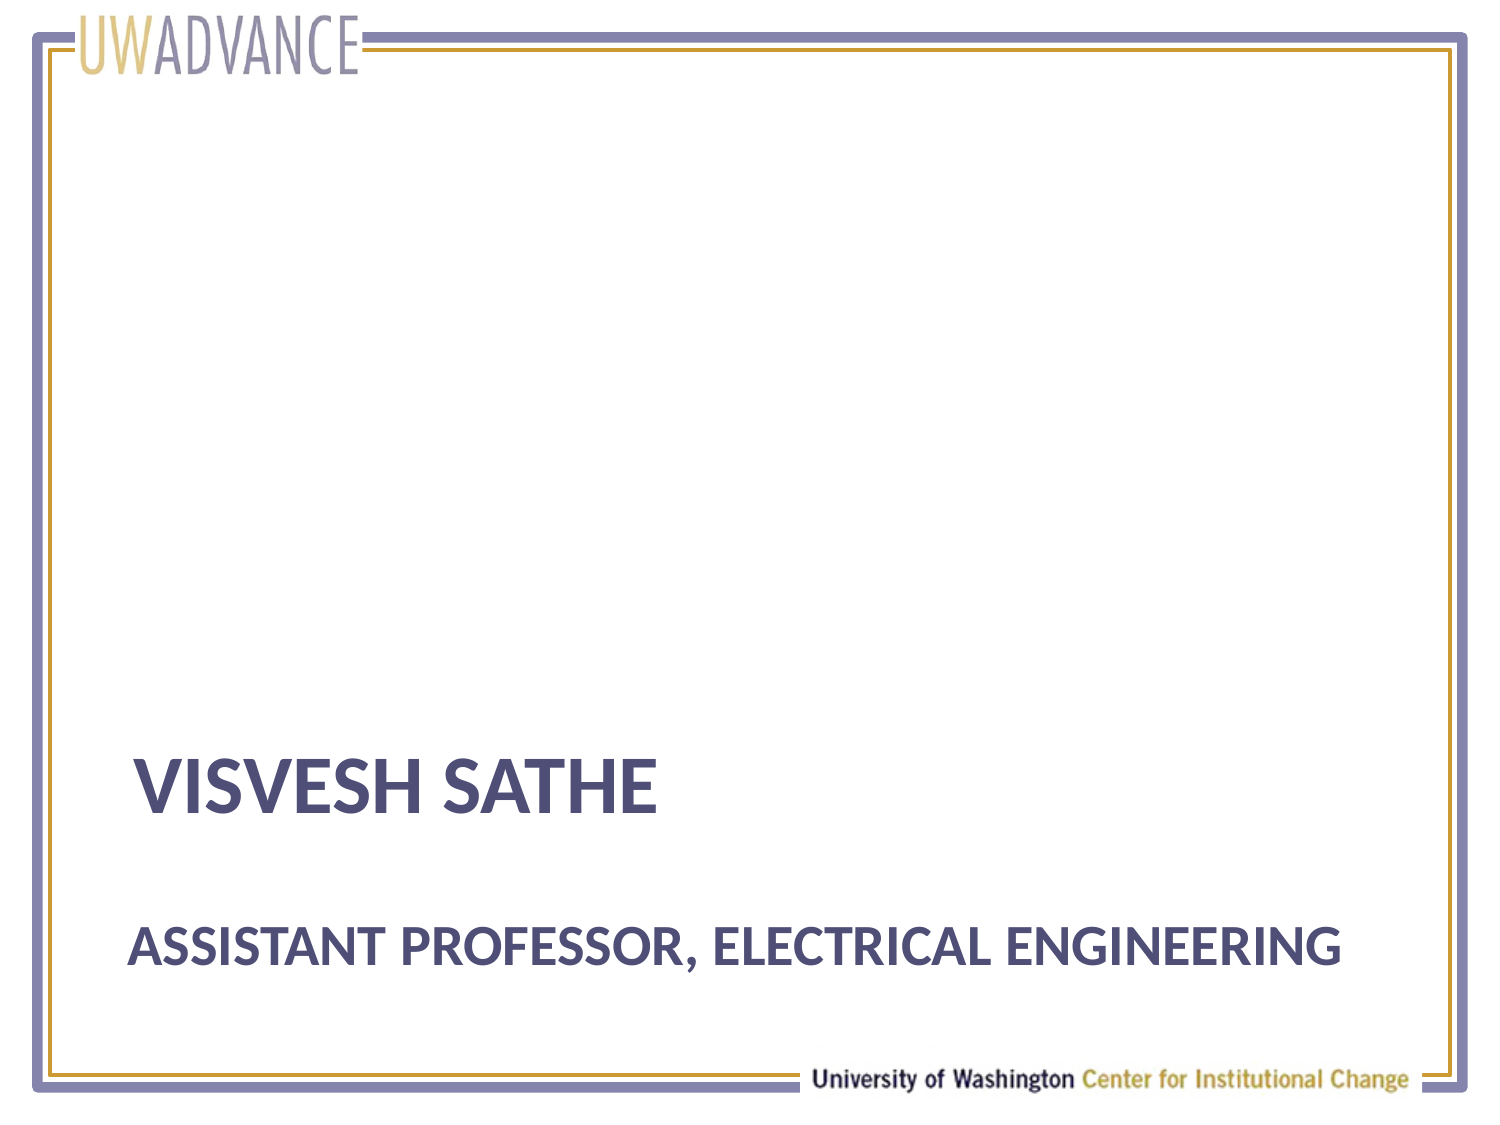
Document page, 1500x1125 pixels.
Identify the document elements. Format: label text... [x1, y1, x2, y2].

title Visvesh sathe [118, 722, 1394, 947]
picture [75, 12, 363, 80]
text_box Assistant Professor, electrical engineering [112, 899, 1388, 1027]
picture [800, 1046, 1423, 1100]
